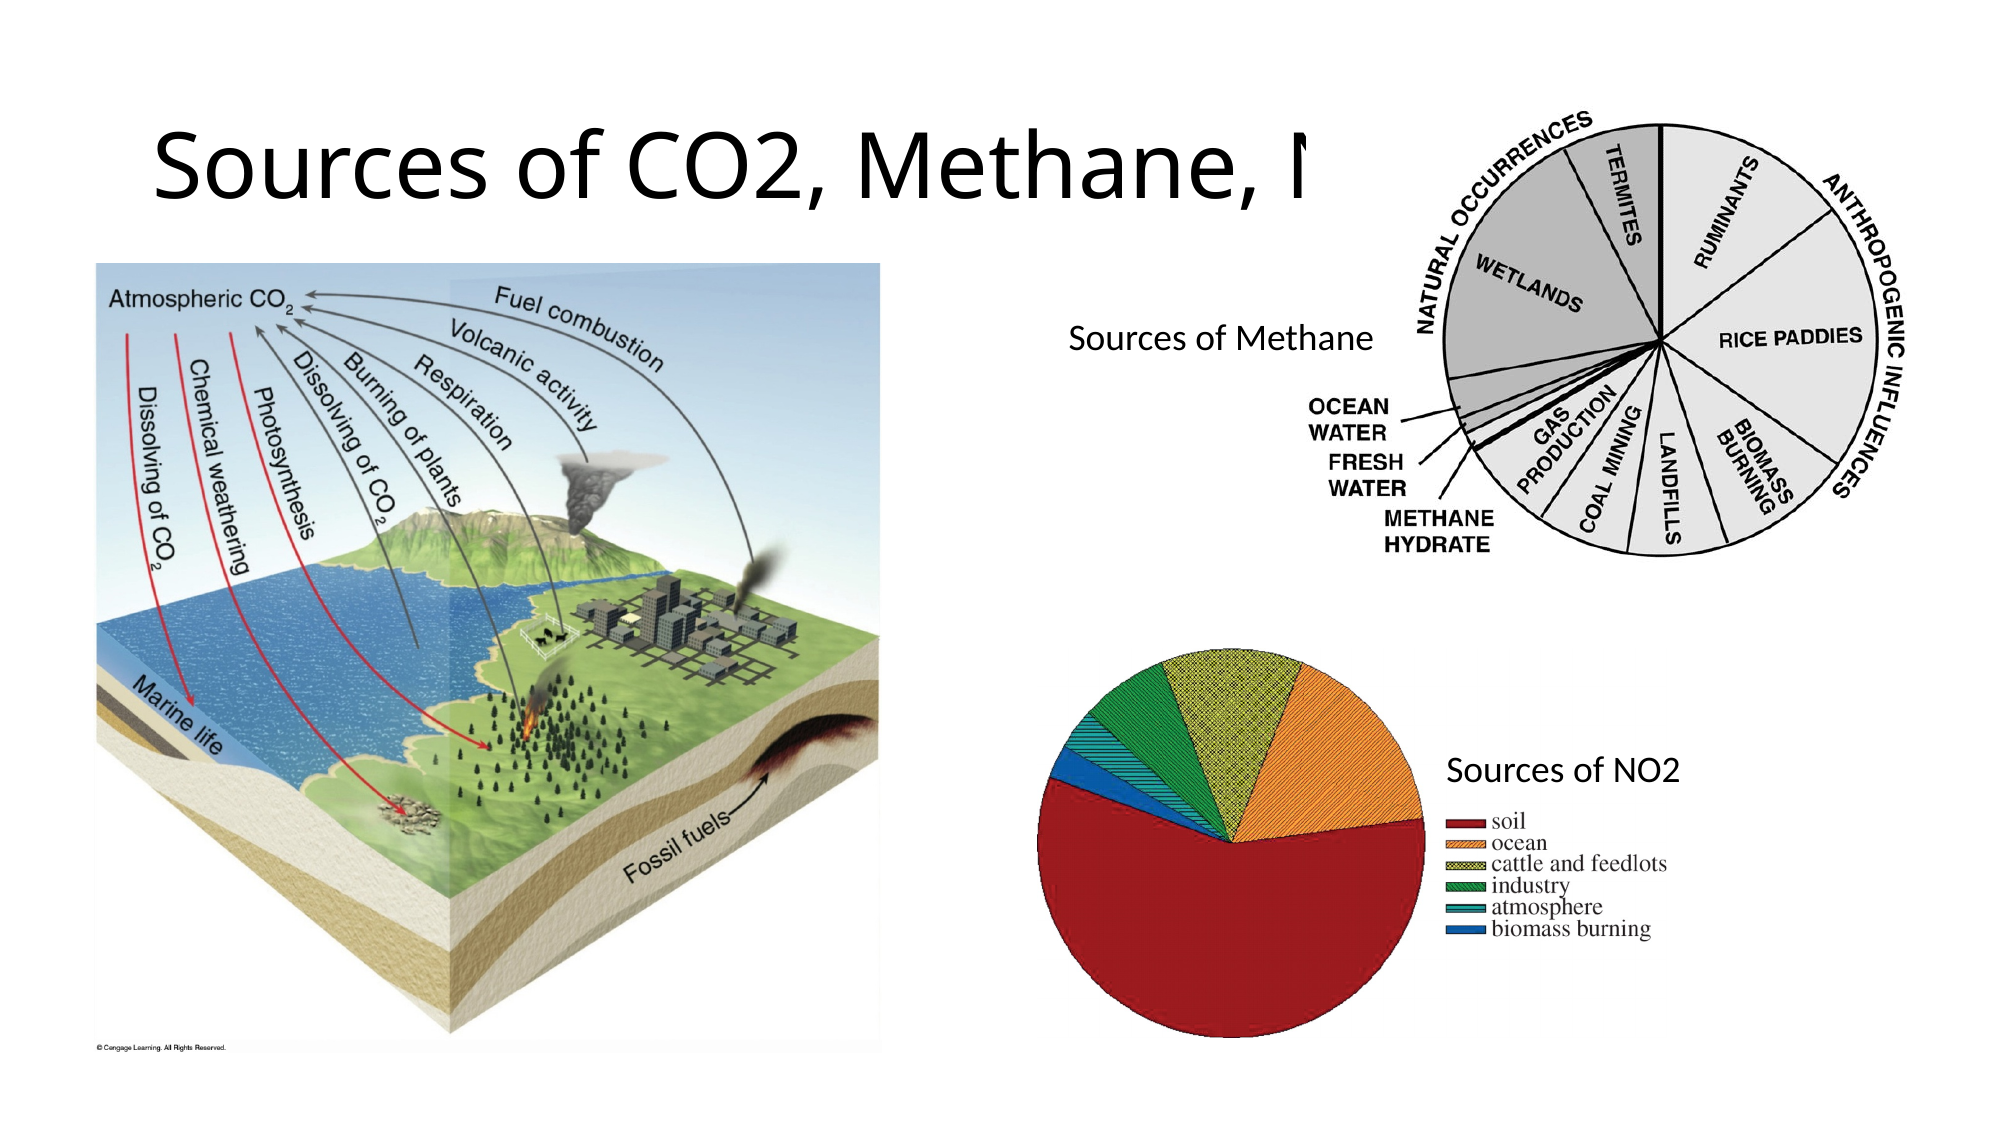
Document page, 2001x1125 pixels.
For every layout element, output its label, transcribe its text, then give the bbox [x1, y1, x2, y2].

picture [1037, 648, 1667, 1038]
picture [1306, 105, 1907, 563]
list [93, 263, 882, 1053]
text_box Sources of Methane [1053, 305, 1306, 366]
text_box Sources of NO2 [1667, 737, 1781, 798]
title Sources of CO2, Methane, NO2 [137, 59, 1863, 278]
